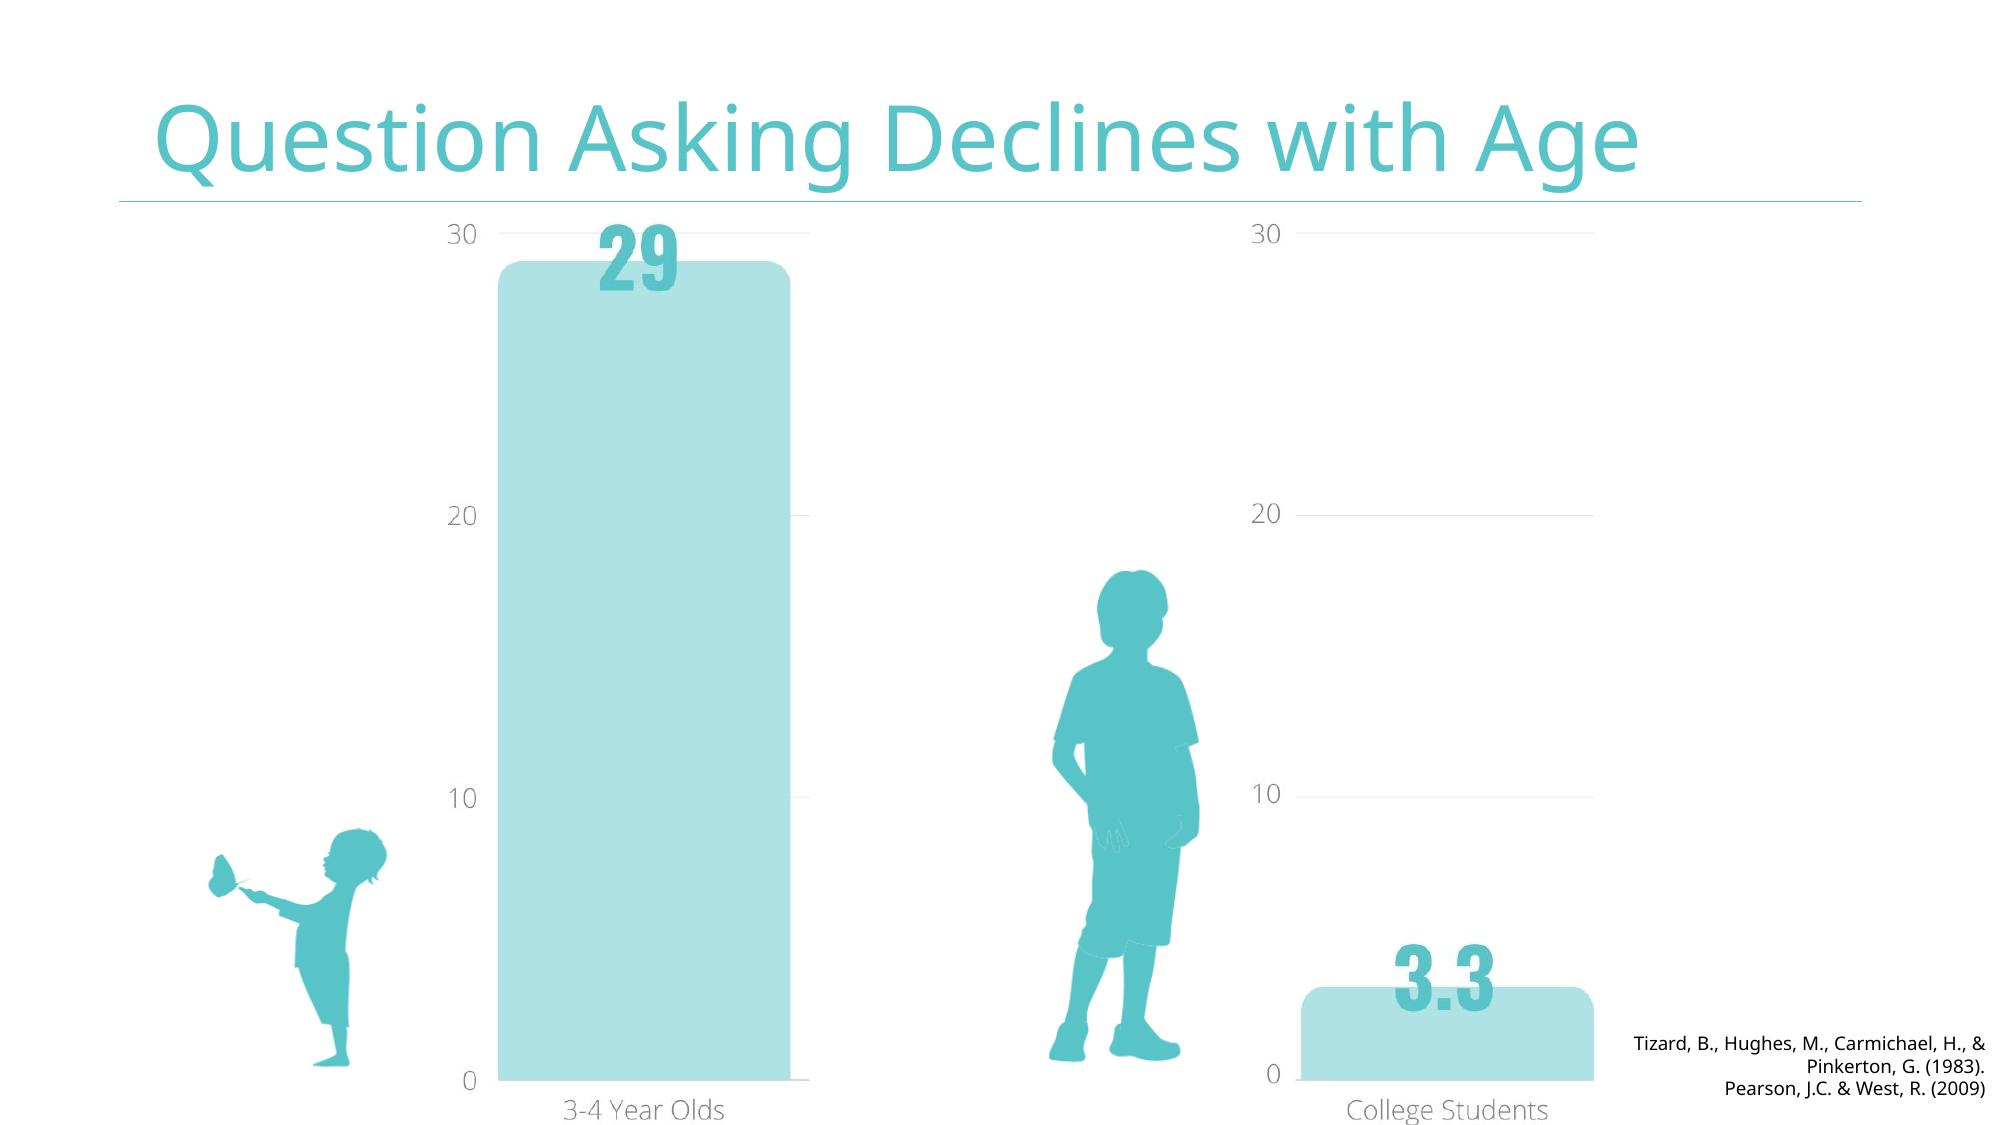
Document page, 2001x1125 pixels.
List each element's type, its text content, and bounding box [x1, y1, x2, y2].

picture [1238, 217, 1611, 1125]
picture [206, 822, 395, 1070]
picture [434, 217, 810, 1125]
picture [1035, 560, 1226, 1070]
title Question Asking Declines with Age [137, 33, 1863, 251]
text_box Tizard, B., Hughes, M., Carmichael, H., & Pinkerton, G. (1983). Pearson, J.C. & West, R. (2009) [1611, 1024, 2000, 1125]
